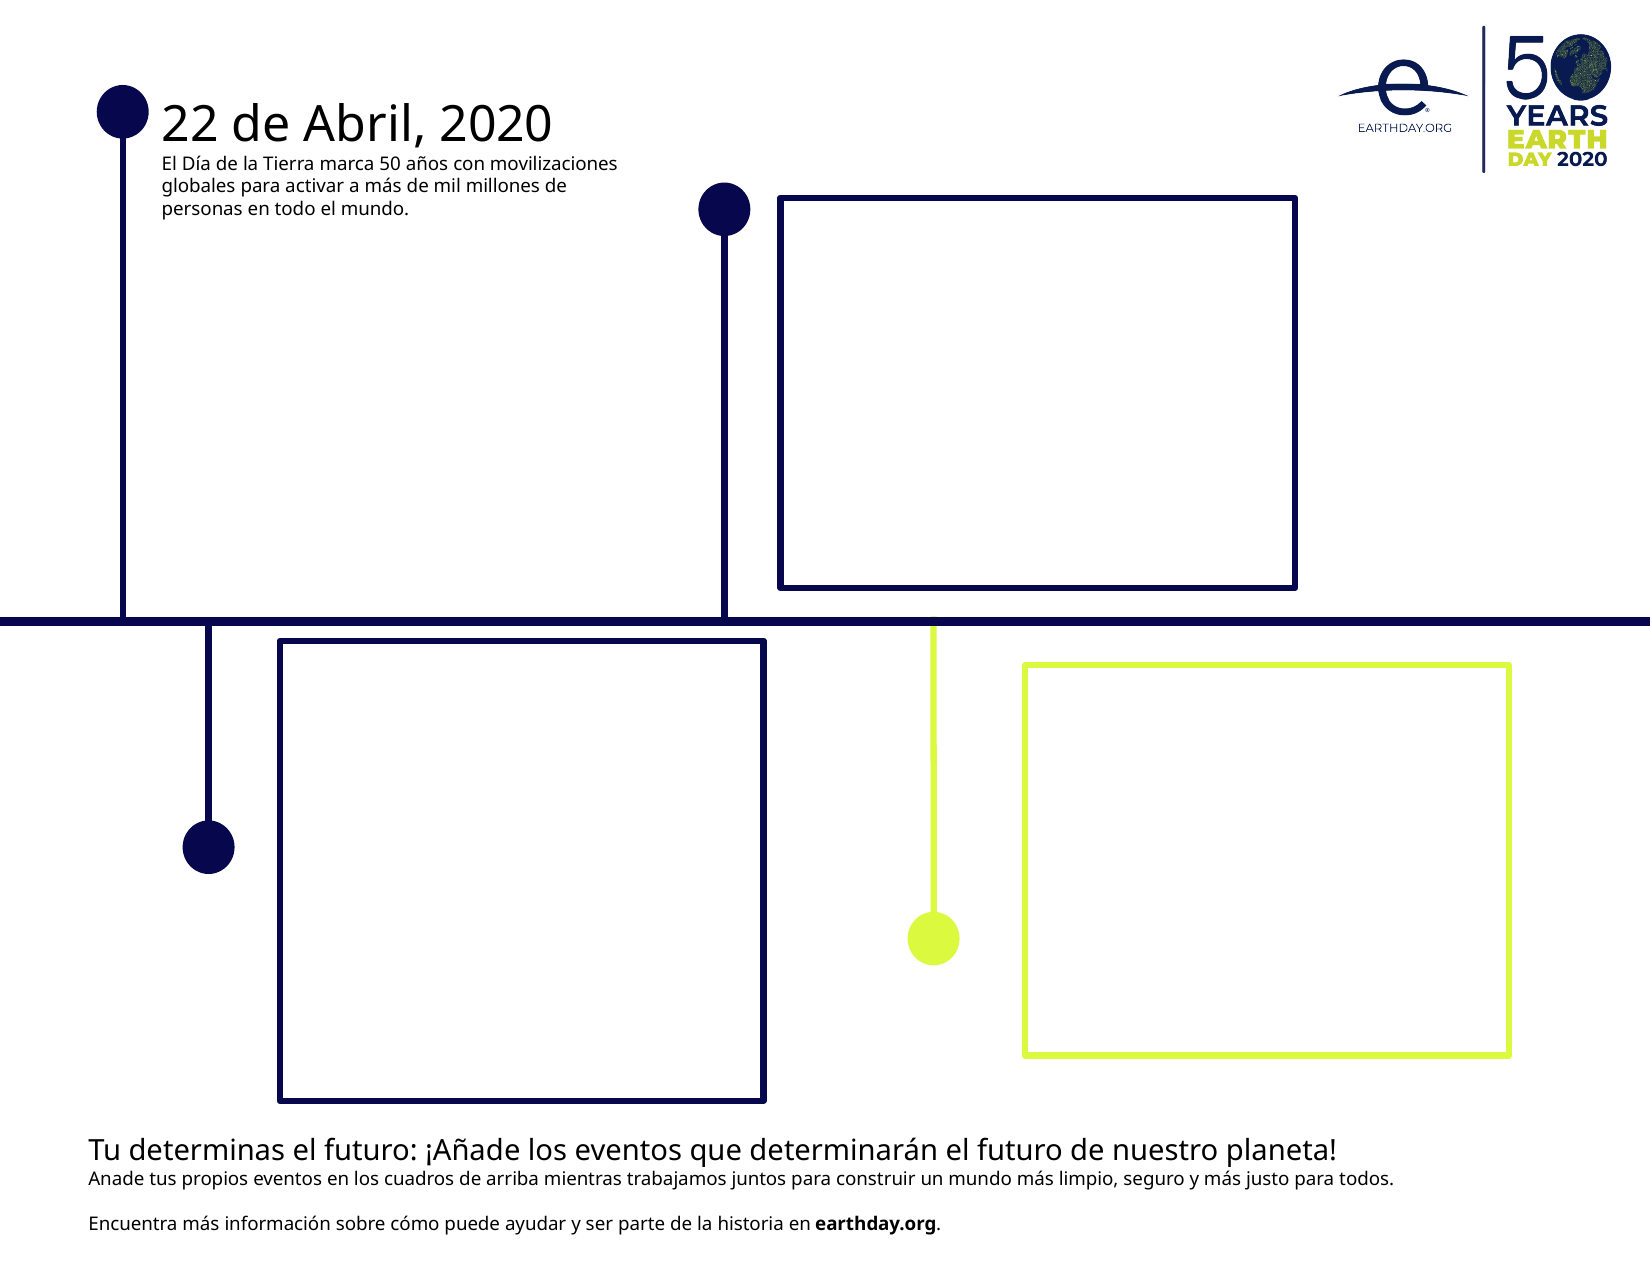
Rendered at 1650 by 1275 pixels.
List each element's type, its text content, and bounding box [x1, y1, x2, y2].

text_box [934, 617, 1650, 625]
text_box 22 de Abril, 2020 El Día de la Tierra marca 50 años con movilizaciones globales para activar a más de mil millones de personas en todo el mundo. [146, 67, 642, 239]
text_box [127, 617, 933, 625]
text_box [780, 197, 1296, 588]
text_box Tu determinas el futuro: ¡Añade los eventos que determinarán el futuro de nuestro planeta! Anade tus propios eventos en los cuadros de arriba mientras trabajamos juntos para construir un mundo más limpio, seguro y más justo para todos. Encuentra más información sobre cómo puede ayudar y ser parte de la historia en earthday.org. [73, 1111, 1650, 1275]
text_box [1025, 665, 1509, 1056]
text_box [699, 183, 724, 235]
text_box [279, 640, 764, 1101]
text_box [908, 913, 959, 965]
text_box [725, 183, 750, 235]
text_box [97, 85, 148, 138]
picture [1333, 24, 1634, 175]
text_box [183, 821, 234, 874]
text_box [0, 617, 119, 625]
